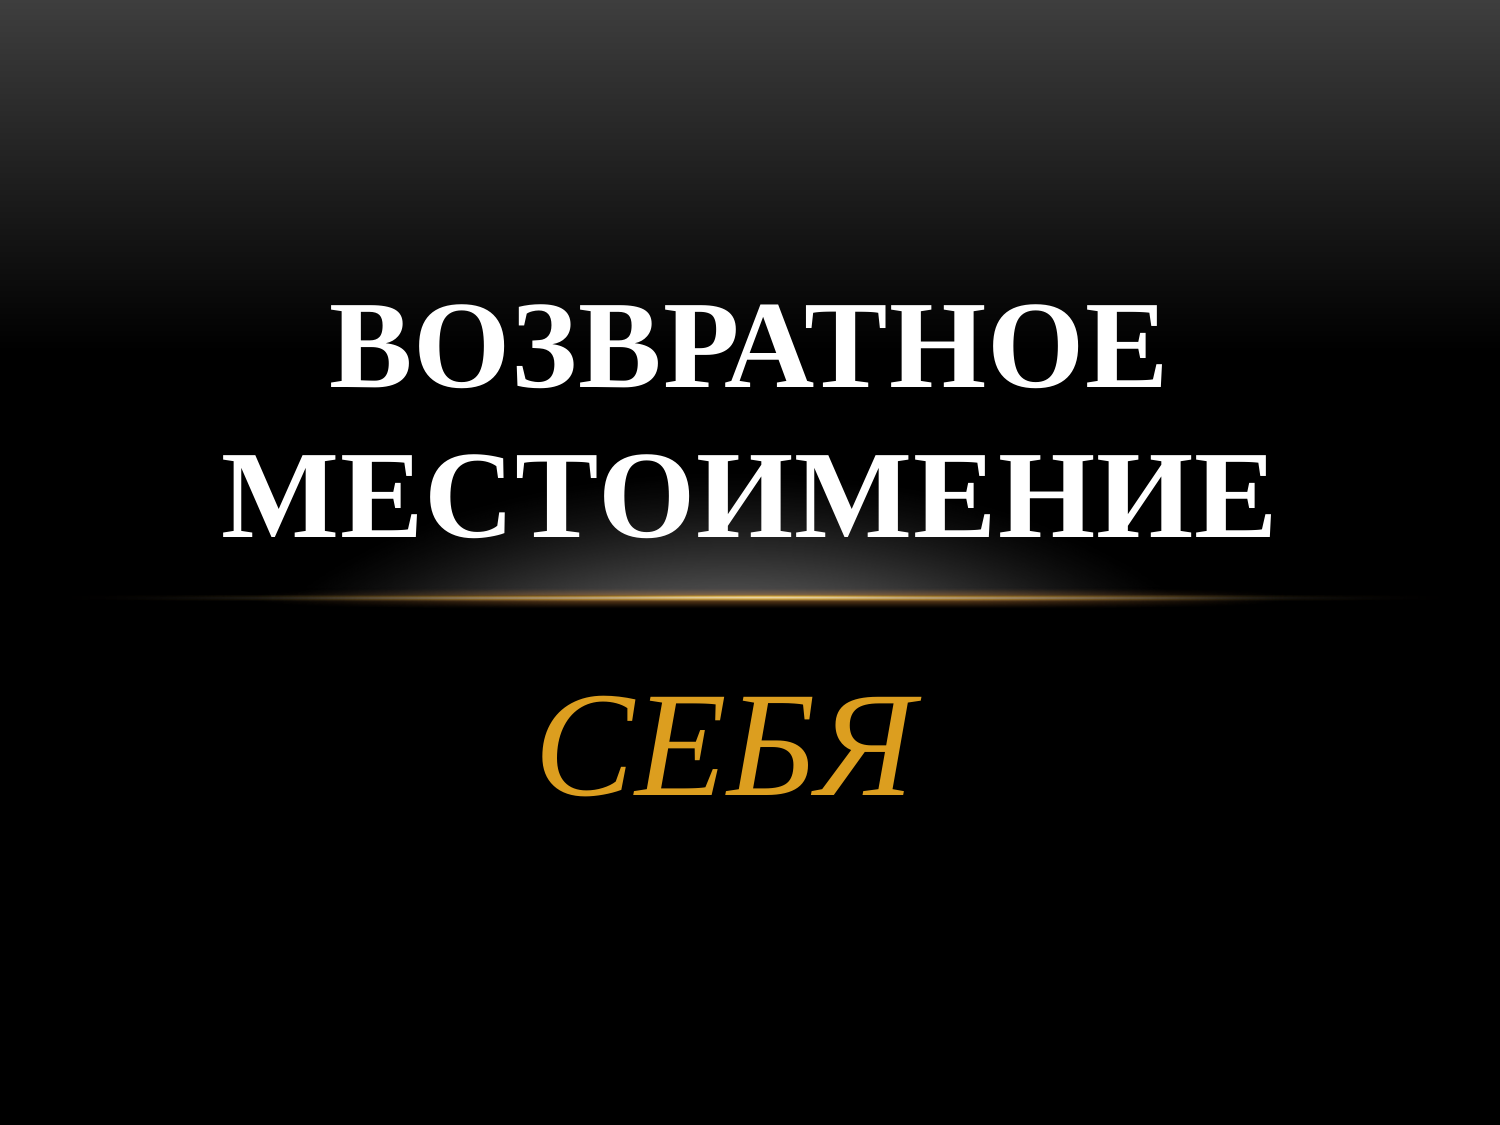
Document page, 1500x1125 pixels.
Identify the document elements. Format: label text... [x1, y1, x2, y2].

title Возвратное местоимение [112, 329, 1388, 571]
picture [0, 0, 1500, 750]
subtitle СЕБЯ [200, 637, 1250, 925]
